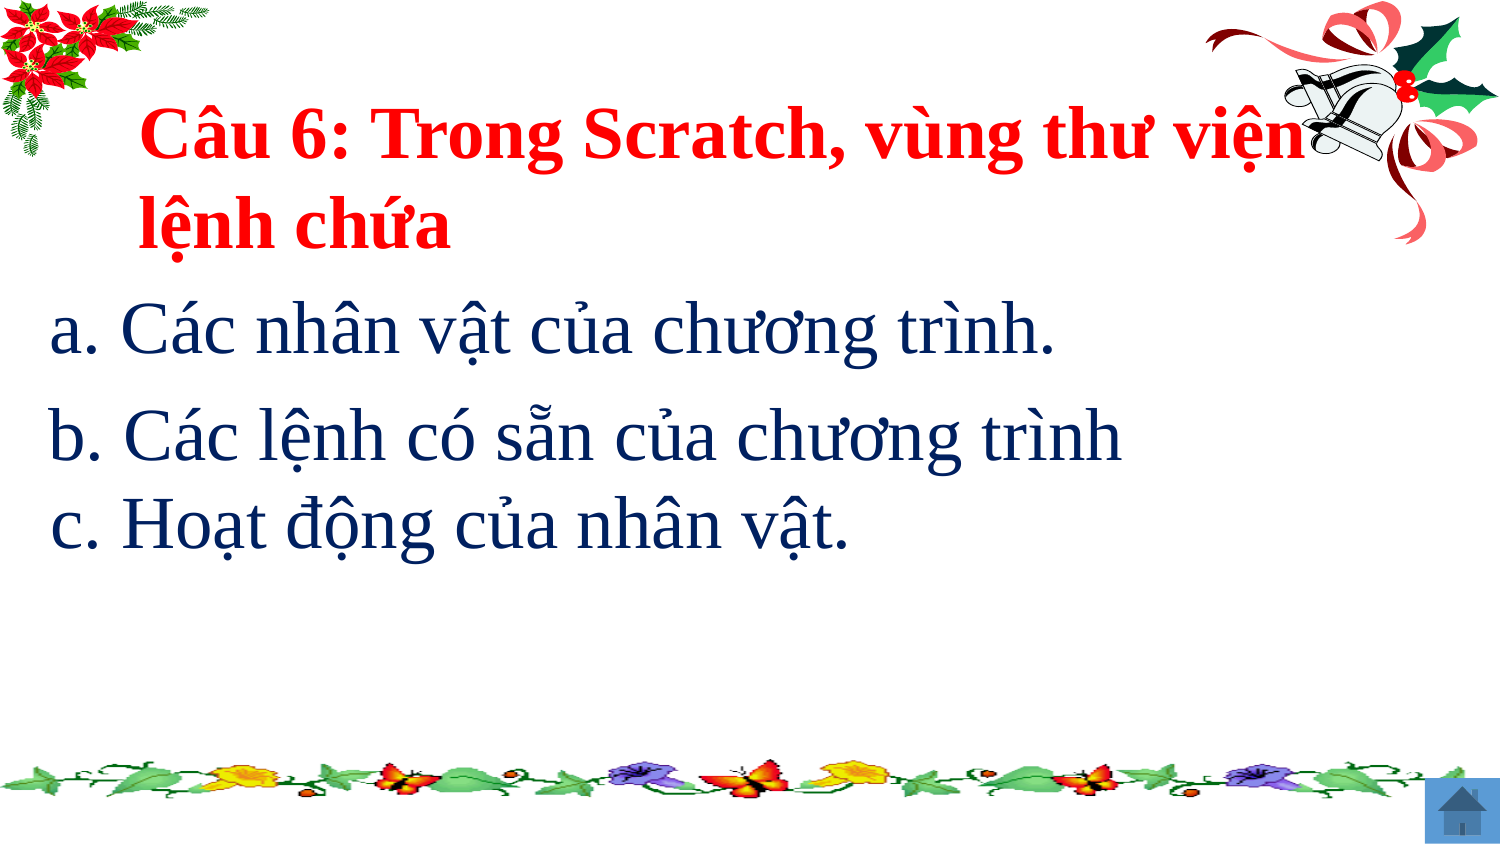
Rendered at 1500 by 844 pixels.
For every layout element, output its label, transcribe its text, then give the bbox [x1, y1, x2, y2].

text_box Câu 6: Trong Scratch, vùng thư viện lệnh chứa [123, 76, 1229, 271]
text_box c. Hoạt động của nhân vật. [35, 466, 1432, 572]
text_box b. Các lệnh có sẵn của chương trình [33, 377, 1430, 483]
text_box a. Các nhân vật của chương trình. [34, 271, 1074, 377]
text_box [1424, 801, 1500, 844]
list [0, 0, 210, 157]
picture [1229, 0, 1475, 271]
picture [0, 759, 1500, 801]
